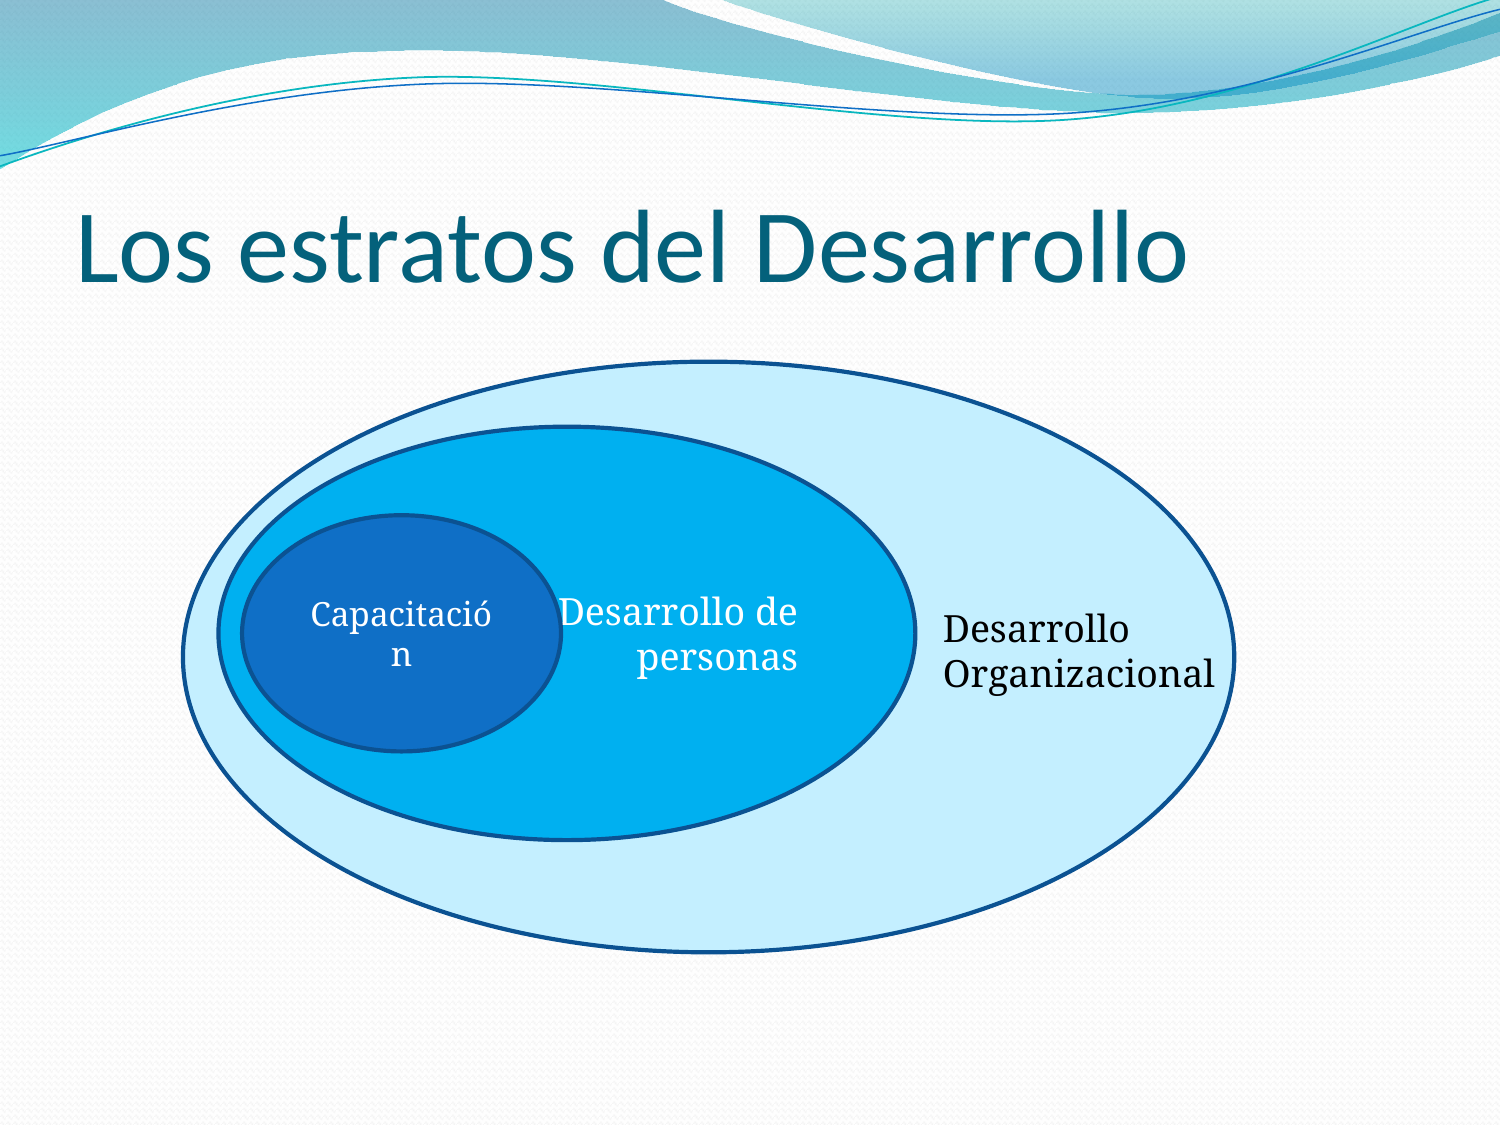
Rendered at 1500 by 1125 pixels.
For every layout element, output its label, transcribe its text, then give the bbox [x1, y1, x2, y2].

text_box [1231, 614, 1237, 700]
title Los estratos del Desarrollo [75, 115, 1425, 303]
text_box Desarrollo de personas [216, 424, 918, 843]
text_box [180, 359, 1230, 955]
text_box Capacitación [239, 513, 564, 754]
text_box Desarrollo Organizacional [928, 597, 1231, 703]
